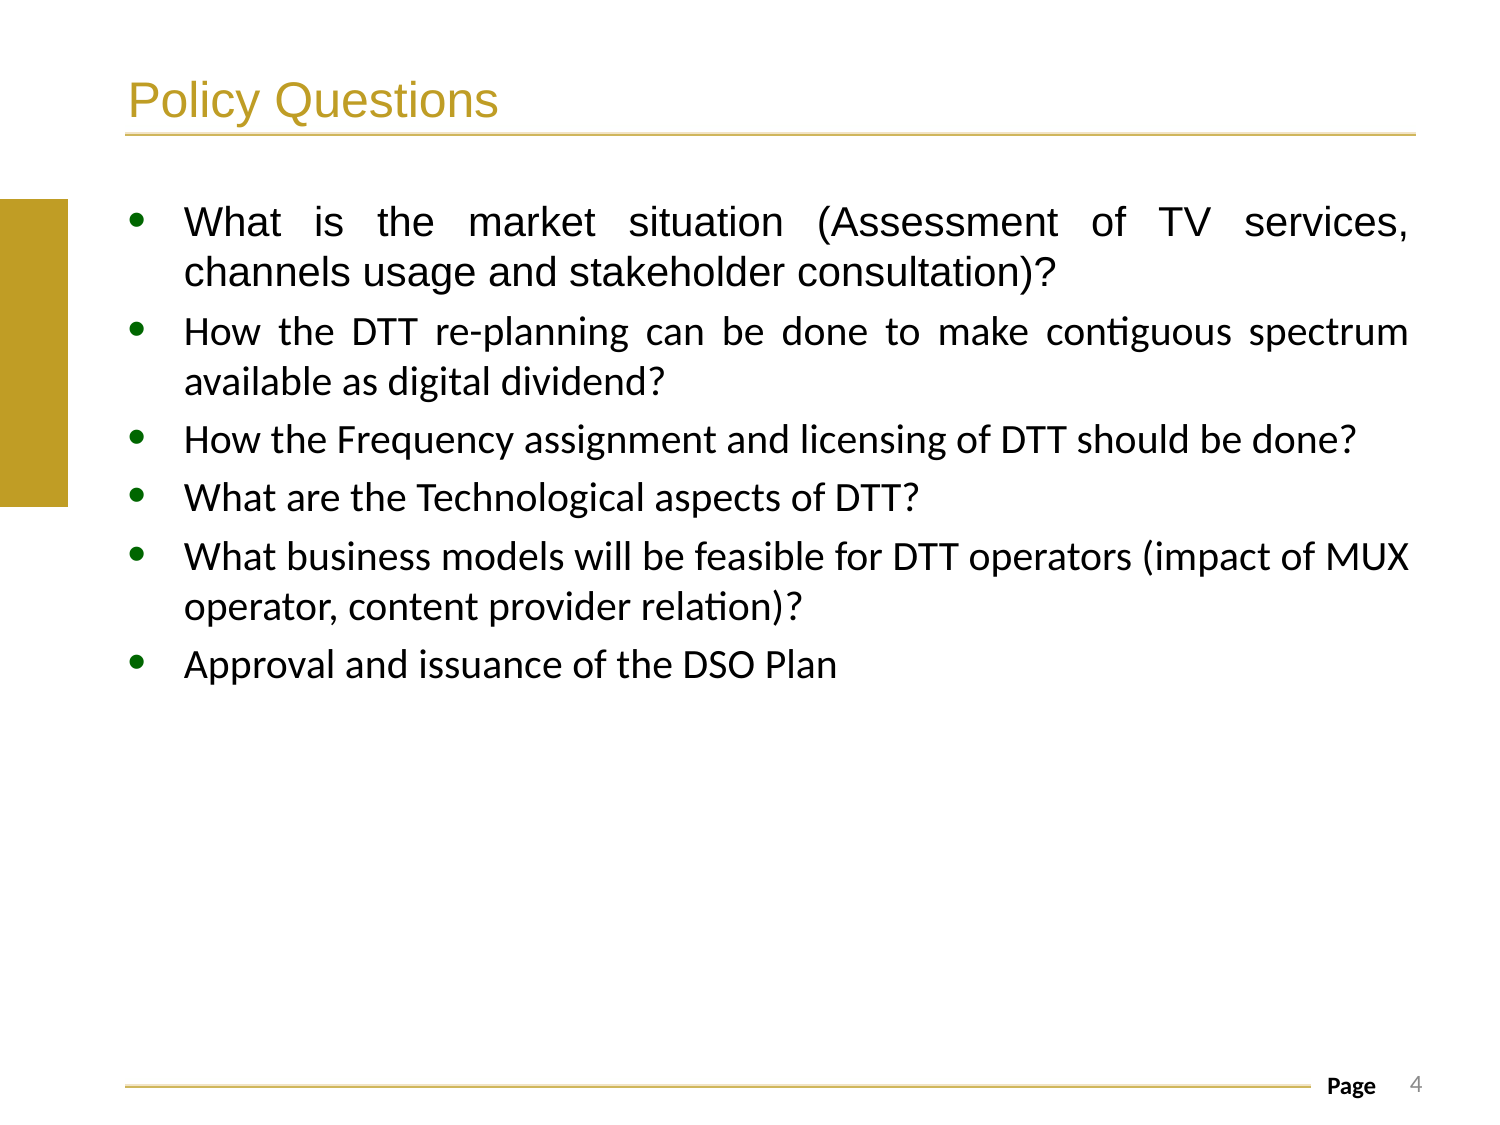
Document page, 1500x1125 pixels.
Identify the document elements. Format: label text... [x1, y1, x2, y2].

picture [0, 199, 68, 507]
list What is the market situation (Assessment of TV services, channels usage and stakeholder consultation)? How the DTT re-planning can be done to make contiguous spectrum available as digital dividend? How the Frequency assignment and licensing of DTT should be done? What are the Technological aspects of DTT? What business models will be feasible for DTT operators (impact of MUX operator, content provider relation)? Approval and issuance of the DSO Plan [112, 187, 1426, 931]
title Policy Questions [112, 44, 1426, 151]
picture [125, 1077, 1087, 1088]
slide_number 4 [1087, 1052, 1438, 1113]
